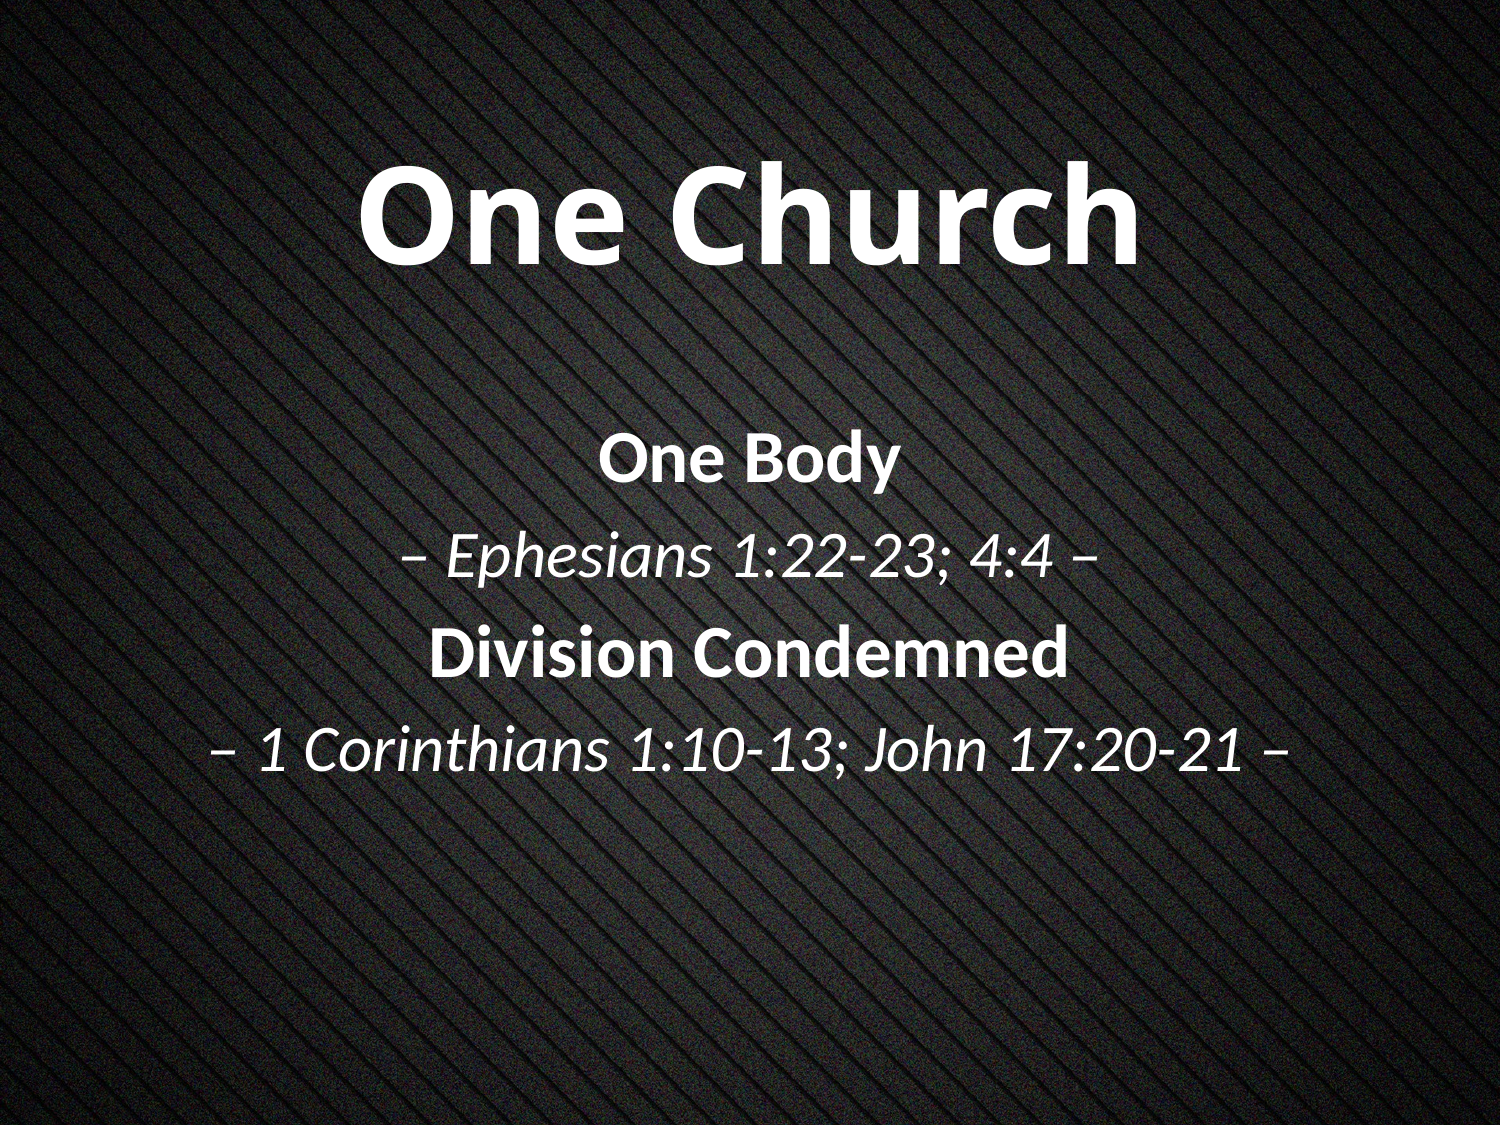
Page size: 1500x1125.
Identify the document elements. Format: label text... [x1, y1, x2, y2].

title One Church [103, 112, 1397, 299]
picture [0, 0, 1500, 1125]
list One Body – Ephesians 1:22-23; 4:4 – Division Condemned – 1 Corinthians 1:10-13; John 17:20-21 – [103, 299, 1397, 1014]
